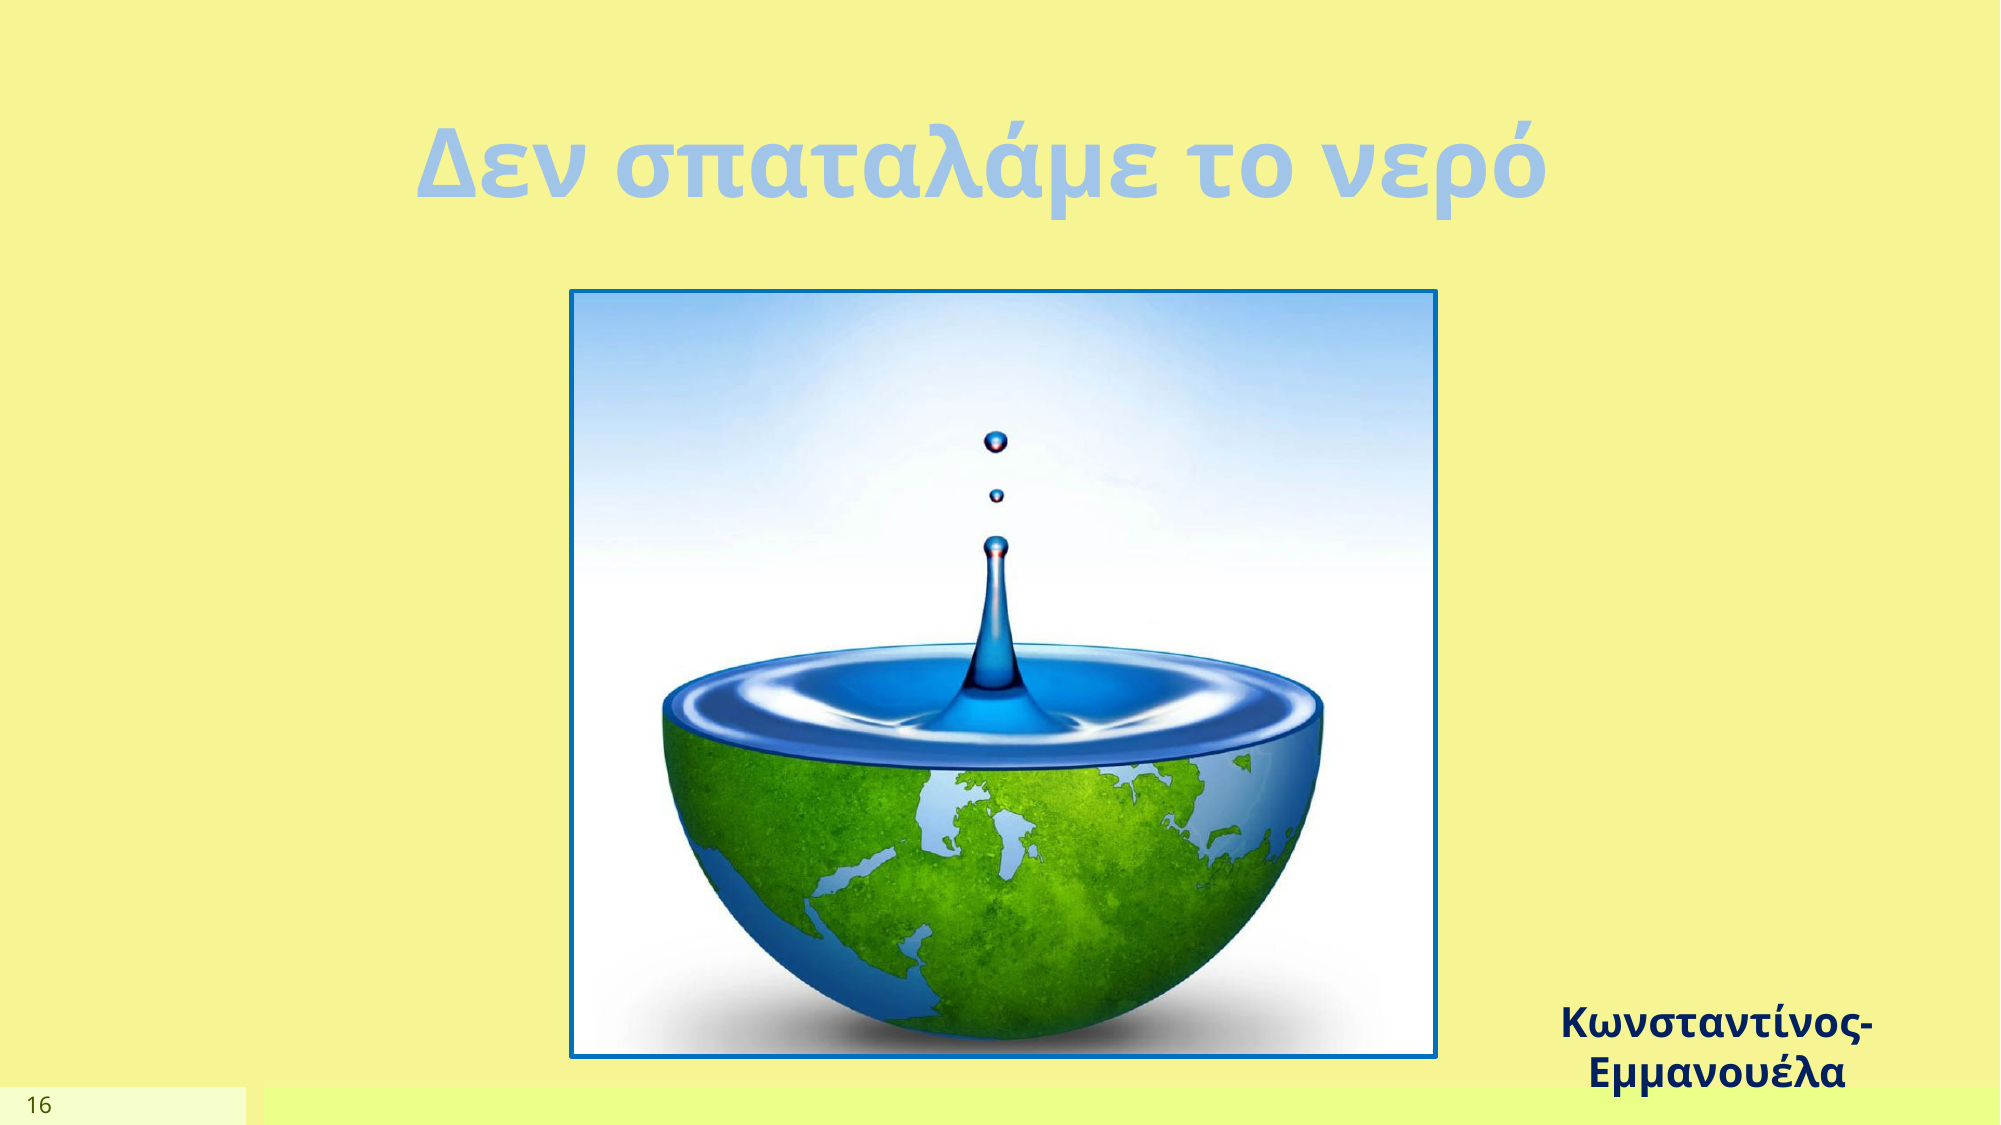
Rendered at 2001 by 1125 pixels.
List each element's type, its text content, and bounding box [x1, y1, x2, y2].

text_box Δεν σπαταλάμε το νερό [400, 94, 1566, 225]
picture [573, 293, 1434, 1055]
text_box Κωνσταντίνος-Εμμανουέλα [1433, 988, 2000, 1104]
slide_number 16 [0, 1087, 68, 1125]
